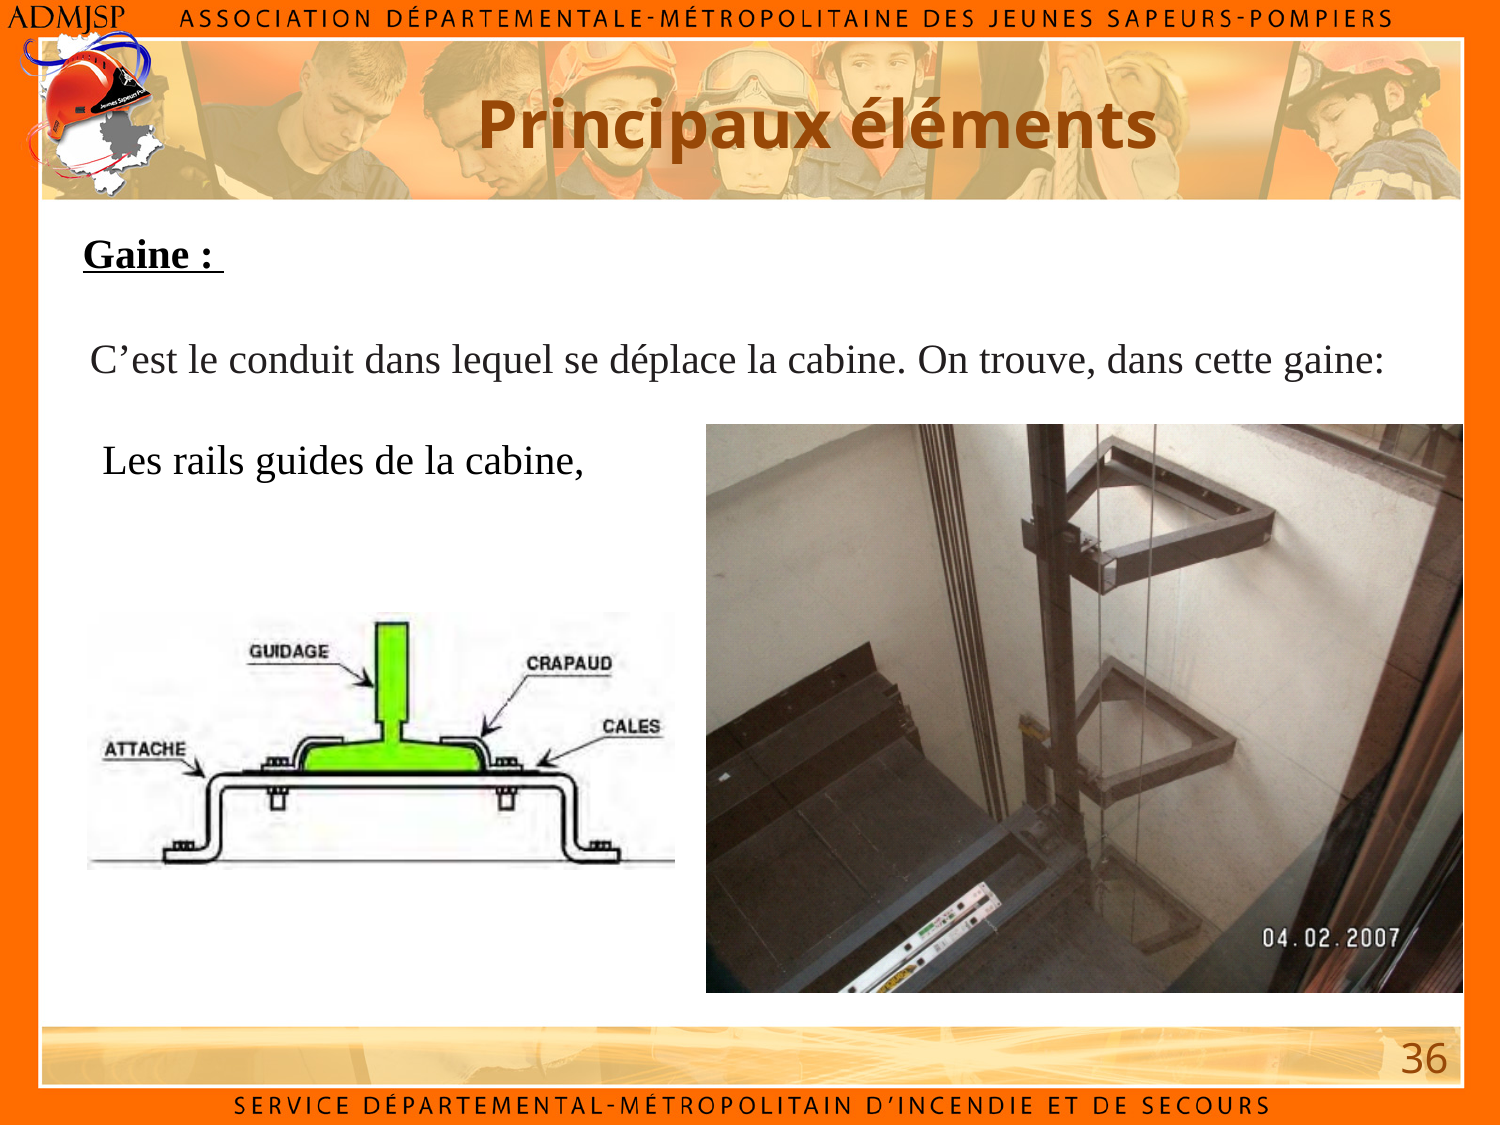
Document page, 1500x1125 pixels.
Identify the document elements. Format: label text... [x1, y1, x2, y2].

text_box 36 [1113, 1029, 1464, 1090]
title Principaux éléments [183, 45, 1454, 200]
picture [0, 0, 1500, 1125]
text_box C’est le conduit dans lequel se déplace la cabine. On trouve, dans cette gaine: [74, 324, 1425, 390]
text_box Gaine : [67, 215, 1412, 285]
text_box Les rails guides de la cabine, [87, 425, 703, 490]
